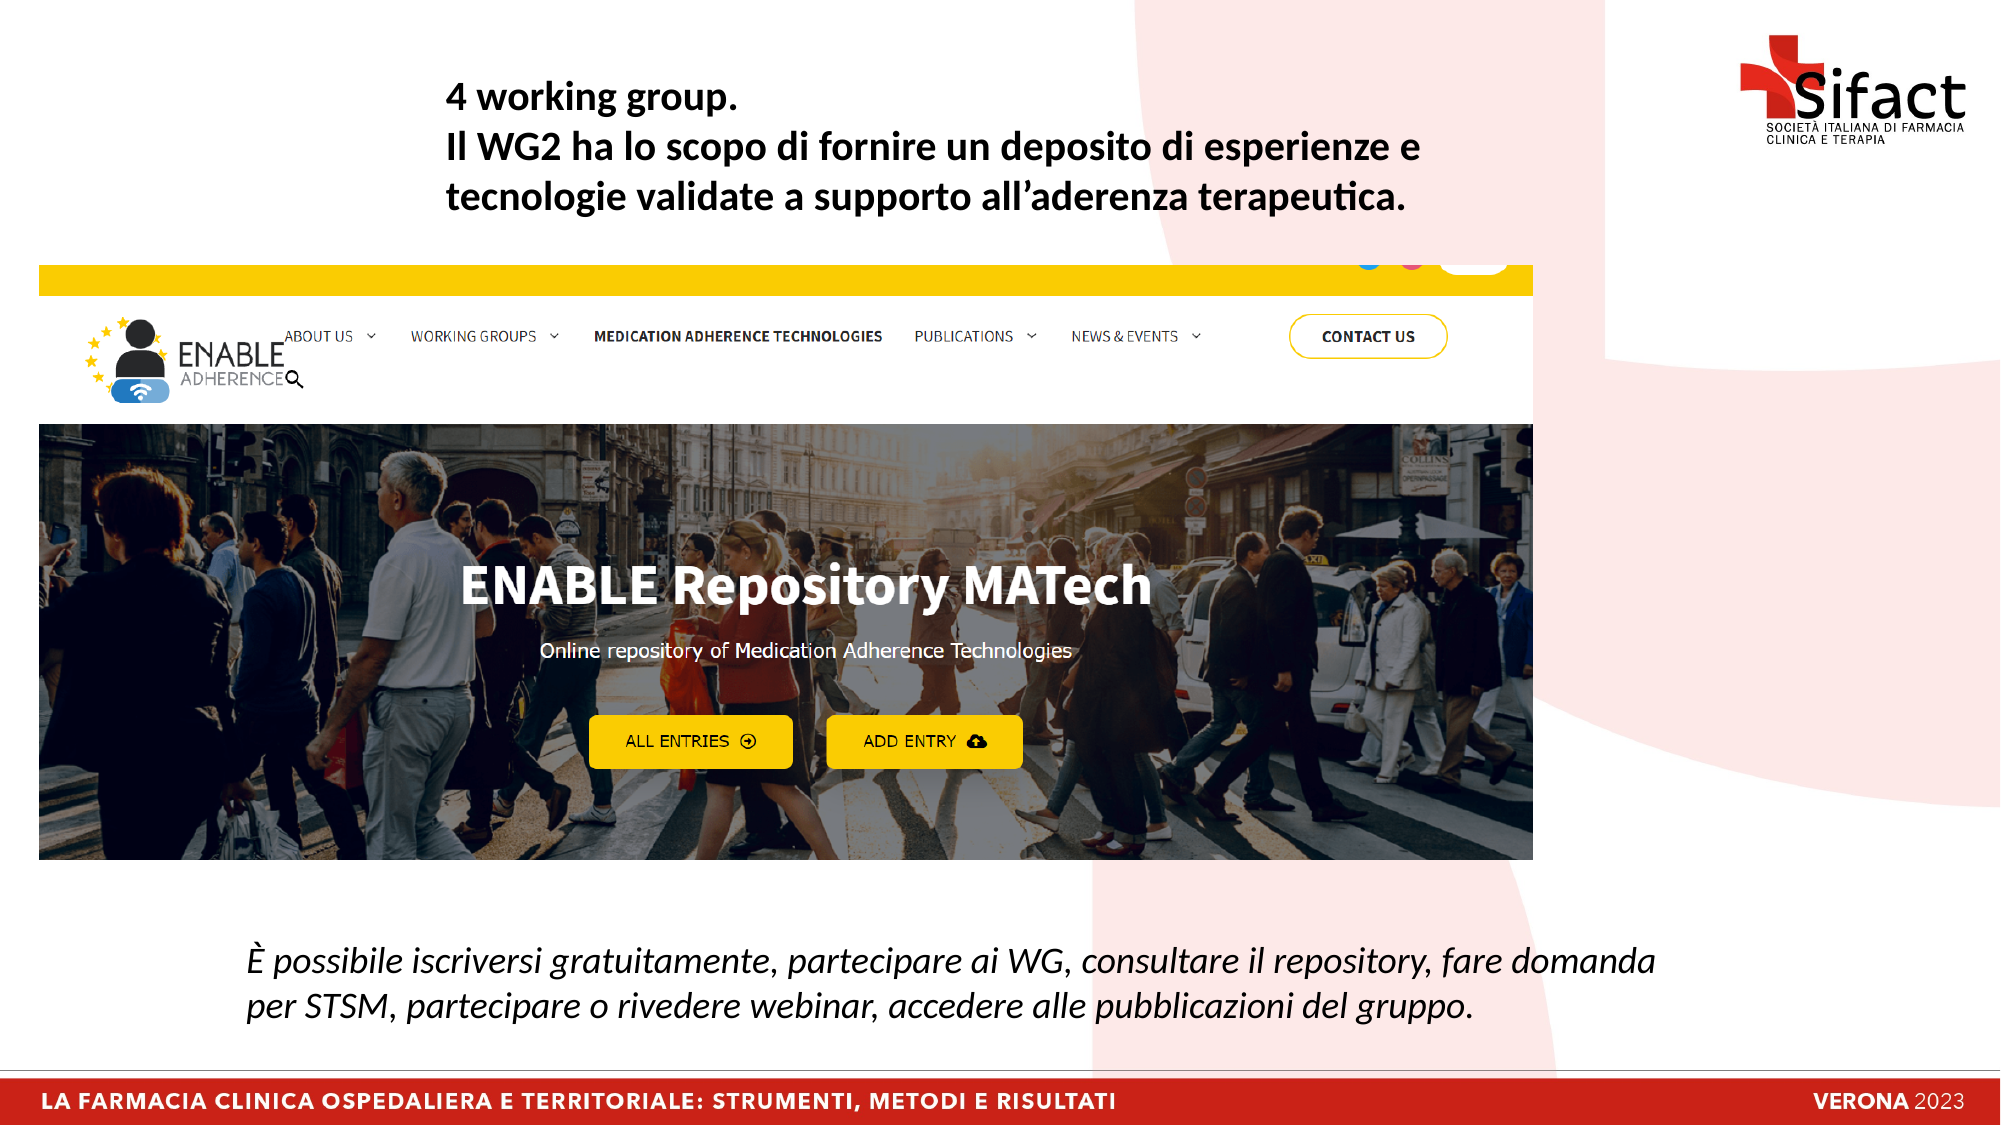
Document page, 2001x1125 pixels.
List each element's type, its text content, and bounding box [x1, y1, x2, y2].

text_box È possibile iscriversi gratuitamente, partecipare ai WG, consultare il repository, fare domanda per STSM, partecipare o rivedere webinar, accedere alle pubblicazioni del gruppo. [231, 929, 1680, 1034]
picture [0, 0, 2001, 1125]
text_box 4 working group. Il WG2 ha lo scopo di fornire un deposito di esperienze e tecnologie validate a supporto all’aderenza terapeutica. [431, 61, 1597, 226]
